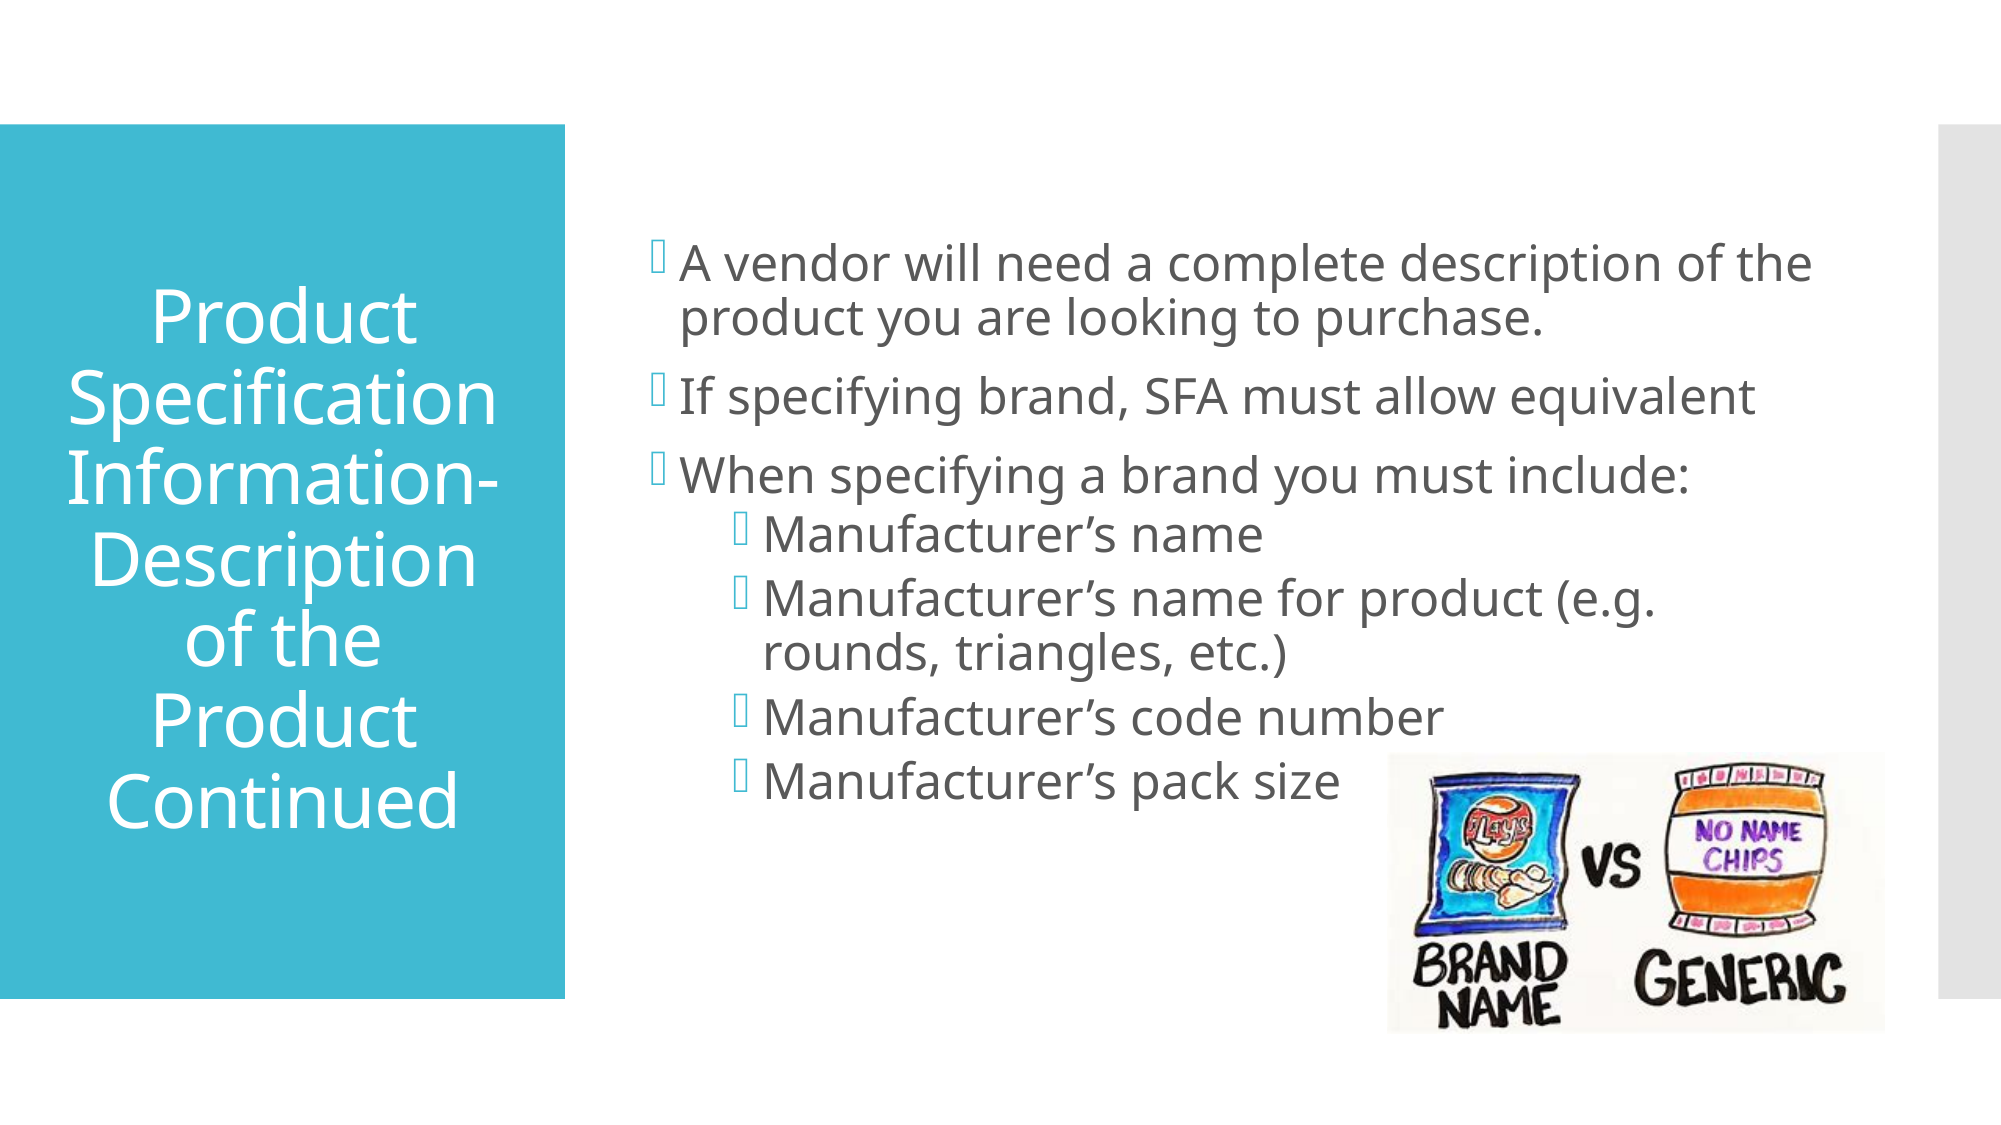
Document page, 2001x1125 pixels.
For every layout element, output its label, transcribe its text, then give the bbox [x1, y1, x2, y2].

list A vendor will need a complete description of the product you are looking to purchase. If specifying brand, SFA must allow equivalent When specifying a brand you must include: Manufacturer’s name Manufacturer’s name for product (e.g. rounds, triangles, etc.) Manufacturer’s code number Manufacturer’s pack size [634, 141, 1835, 982]
picture [1386, 752, 1885, 1035]
title Product Specification Information- Description of the Product Continued [41, 184, 525, 940]
